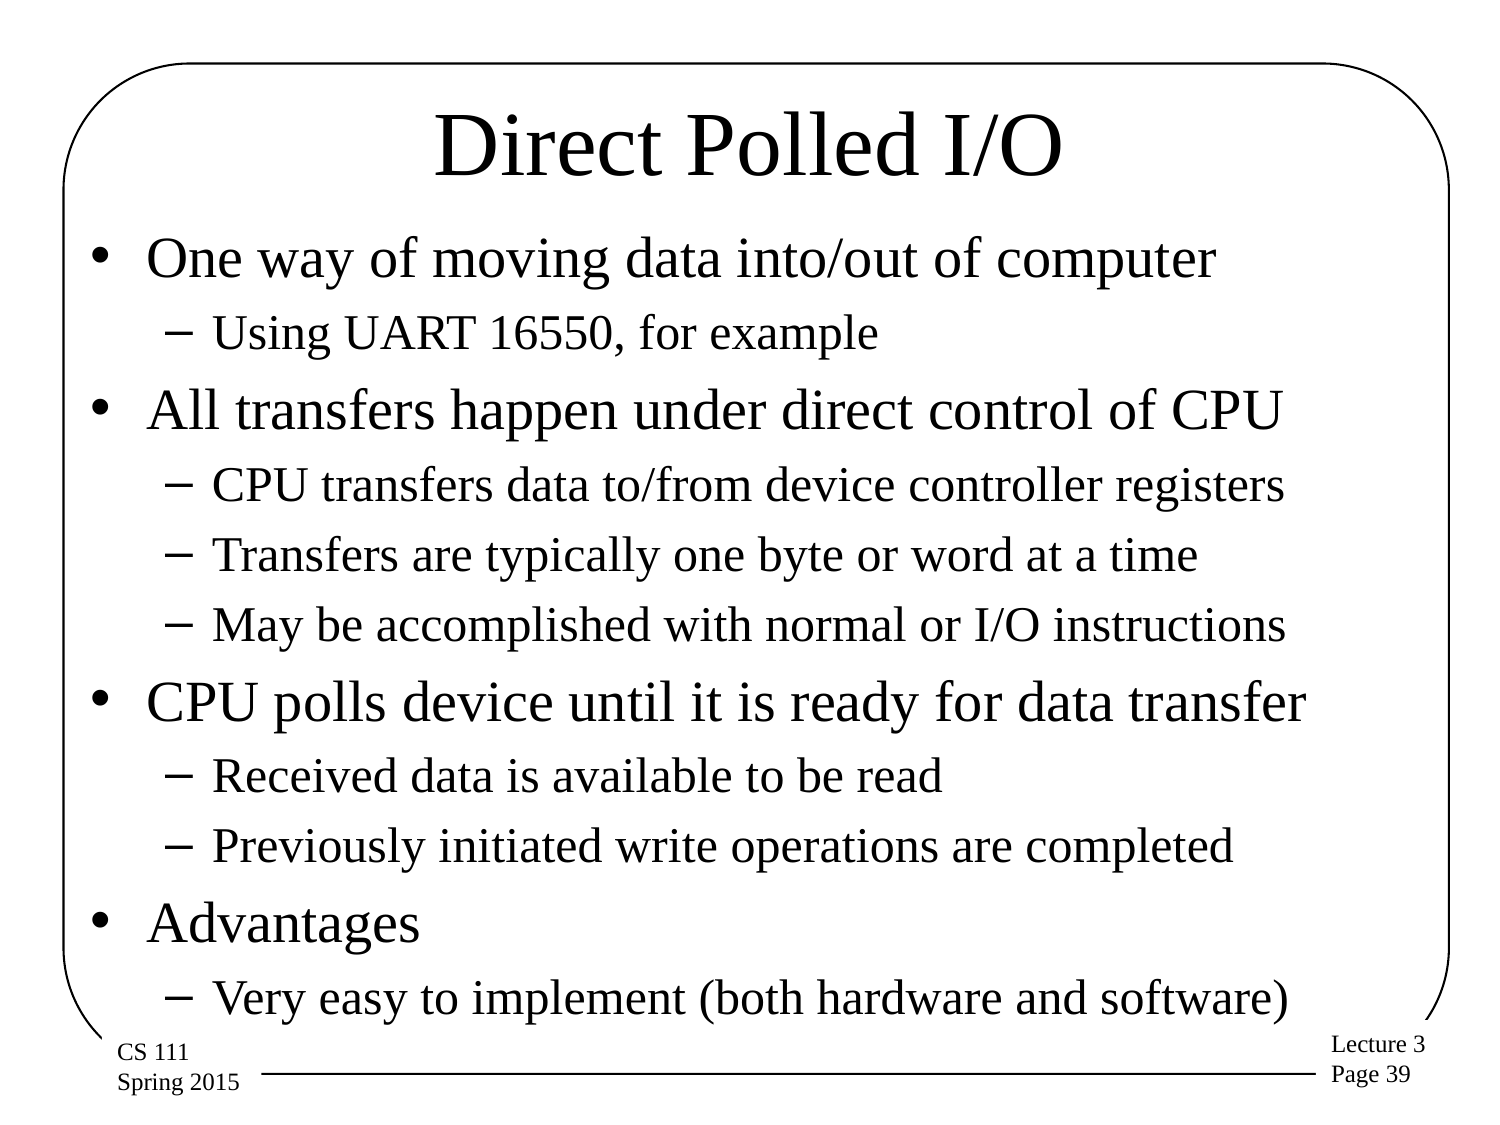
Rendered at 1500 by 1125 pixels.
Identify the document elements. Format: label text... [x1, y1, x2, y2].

title Direct Polled I/O [74, 44, 1426, 211]
list One way of moving data into/out of computer Using UART 16550, for example All transfers happen under direct control of CPU CPU transfers data to/from device controller registers Transfers are typically one byte or word at a time May be accomplished with normal or I/O instructions CPU polls device until it is ready for data transfer Received data is available to be read Previously initiated write operations are completed Advantages Very easy to implement (both hardware and software) [74, 211, 1426, 955]
